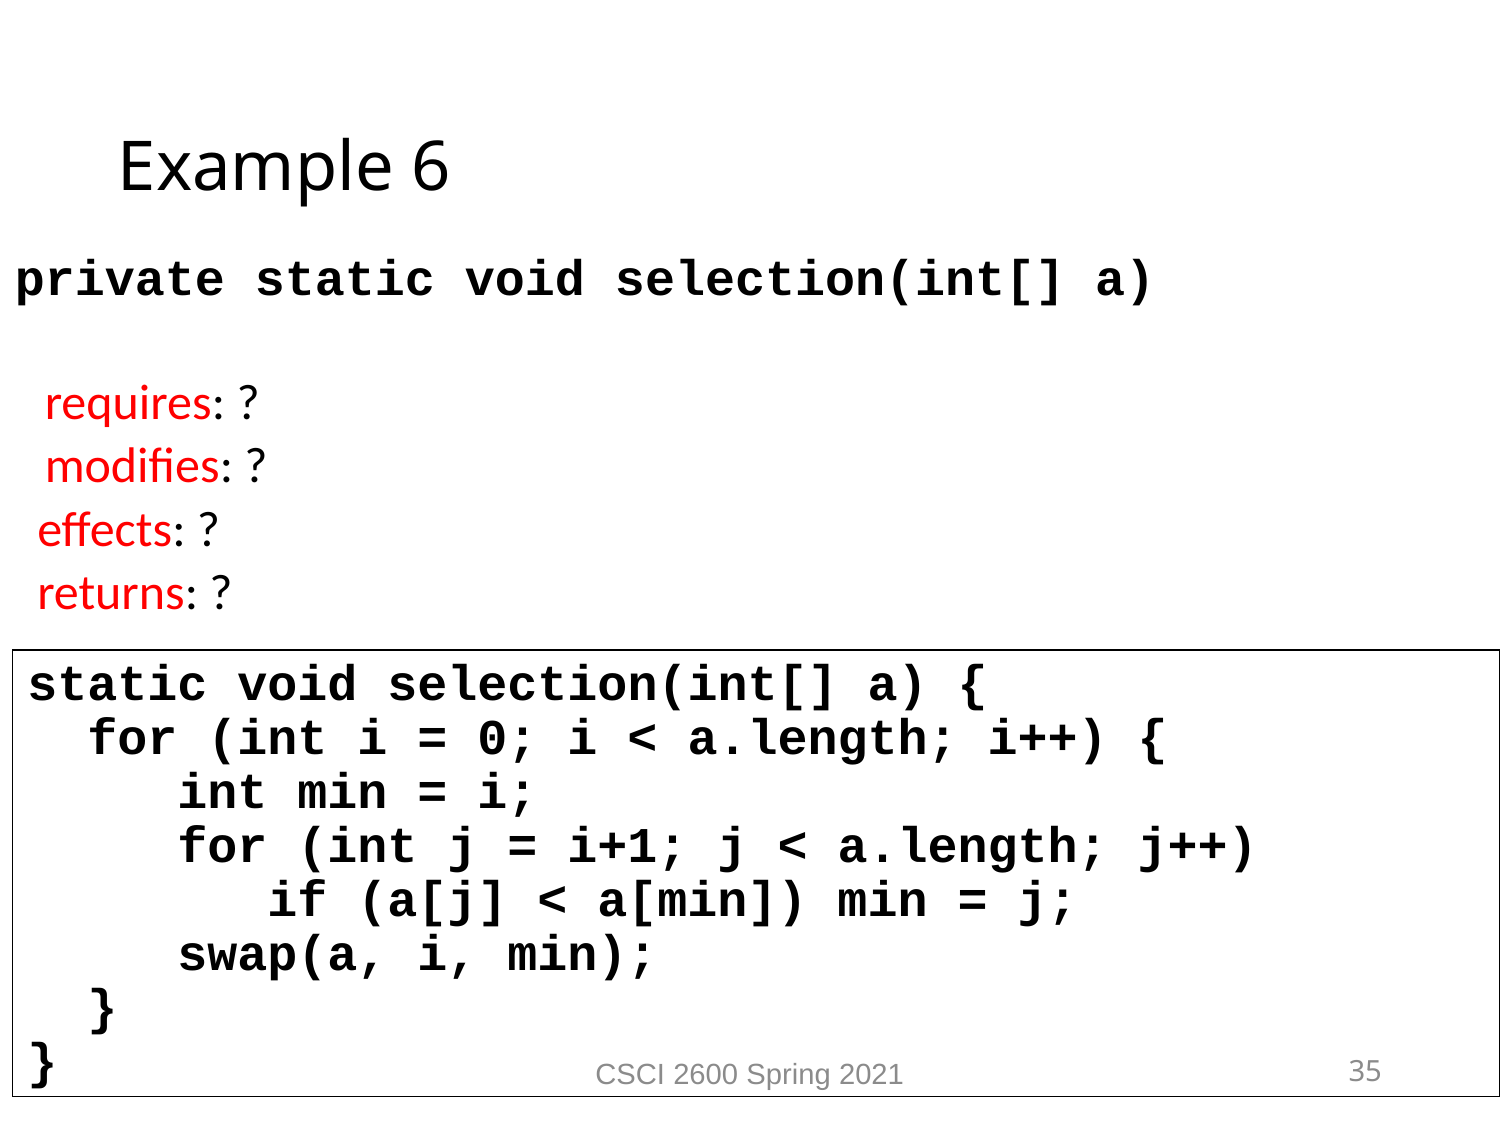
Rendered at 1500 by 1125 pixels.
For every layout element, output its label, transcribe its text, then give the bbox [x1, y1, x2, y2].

text_box CSCI 2600 Spring 2021 [496, 1097, 1003, 1103]
text_box 35 [1059, 1097, 1397, 1103]
text_box static void selection(int[] a) { for (int i = 0; i < a.length; i++) { int min = i; for (int j = i+1; j < a.length; j++) if (a[j] < a[min]) min = j; swap(a, i, min); } } [12, 650, 1500, 1097]
text_box Example 6 [103, 59, 1397, 249]
text_box private static void selection(int[] a) requires: ? modifies: ? effects: ? returns: ? [0, 249, 1500, 650]
